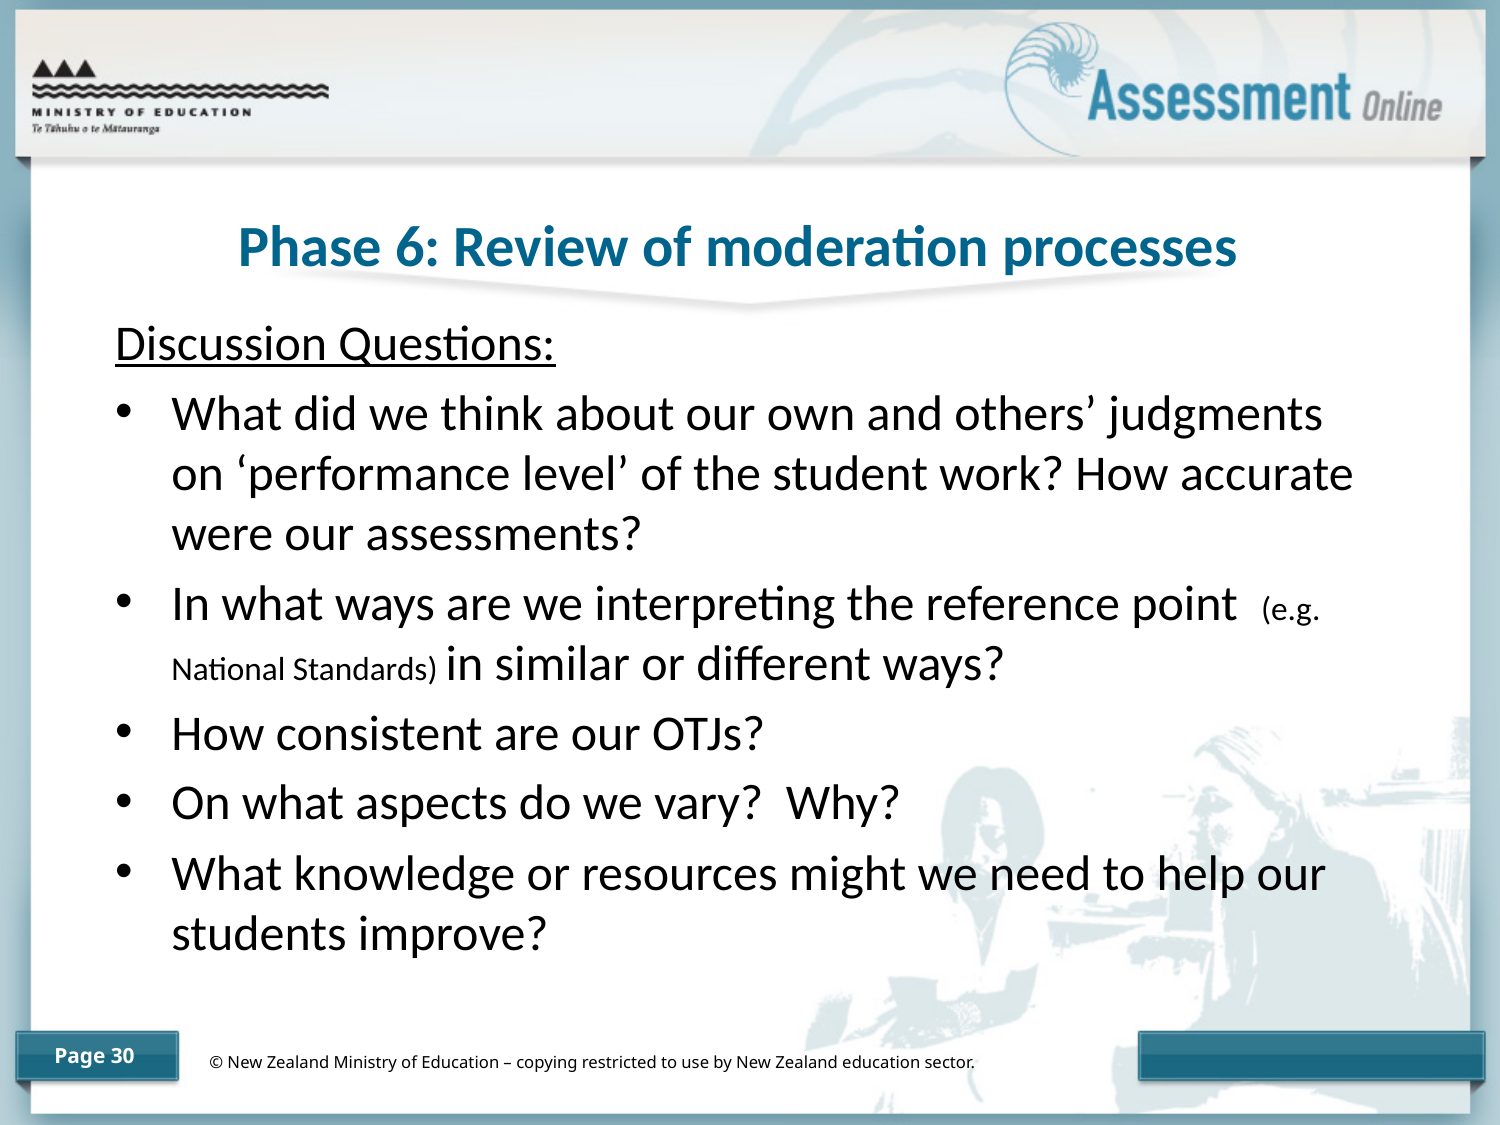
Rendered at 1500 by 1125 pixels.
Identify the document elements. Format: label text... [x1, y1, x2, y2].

picture [0, 0, 1500, 1125]
title Phase 6: Review of moderation processes [100, 172, 1376, 302]
list Discussion Questions: What did we think about our own and others’ judgments on ‘performance level’ of the student work? How accurate were our assessments? In what ways are we interpreting the reference point (e.g. National Standards) in similar or different ways? How consistent are our OTJs? On what aspects do we vary? Why? What knowledge or resources might we need to help our students improve? [100, 302, 1376, 1000]
